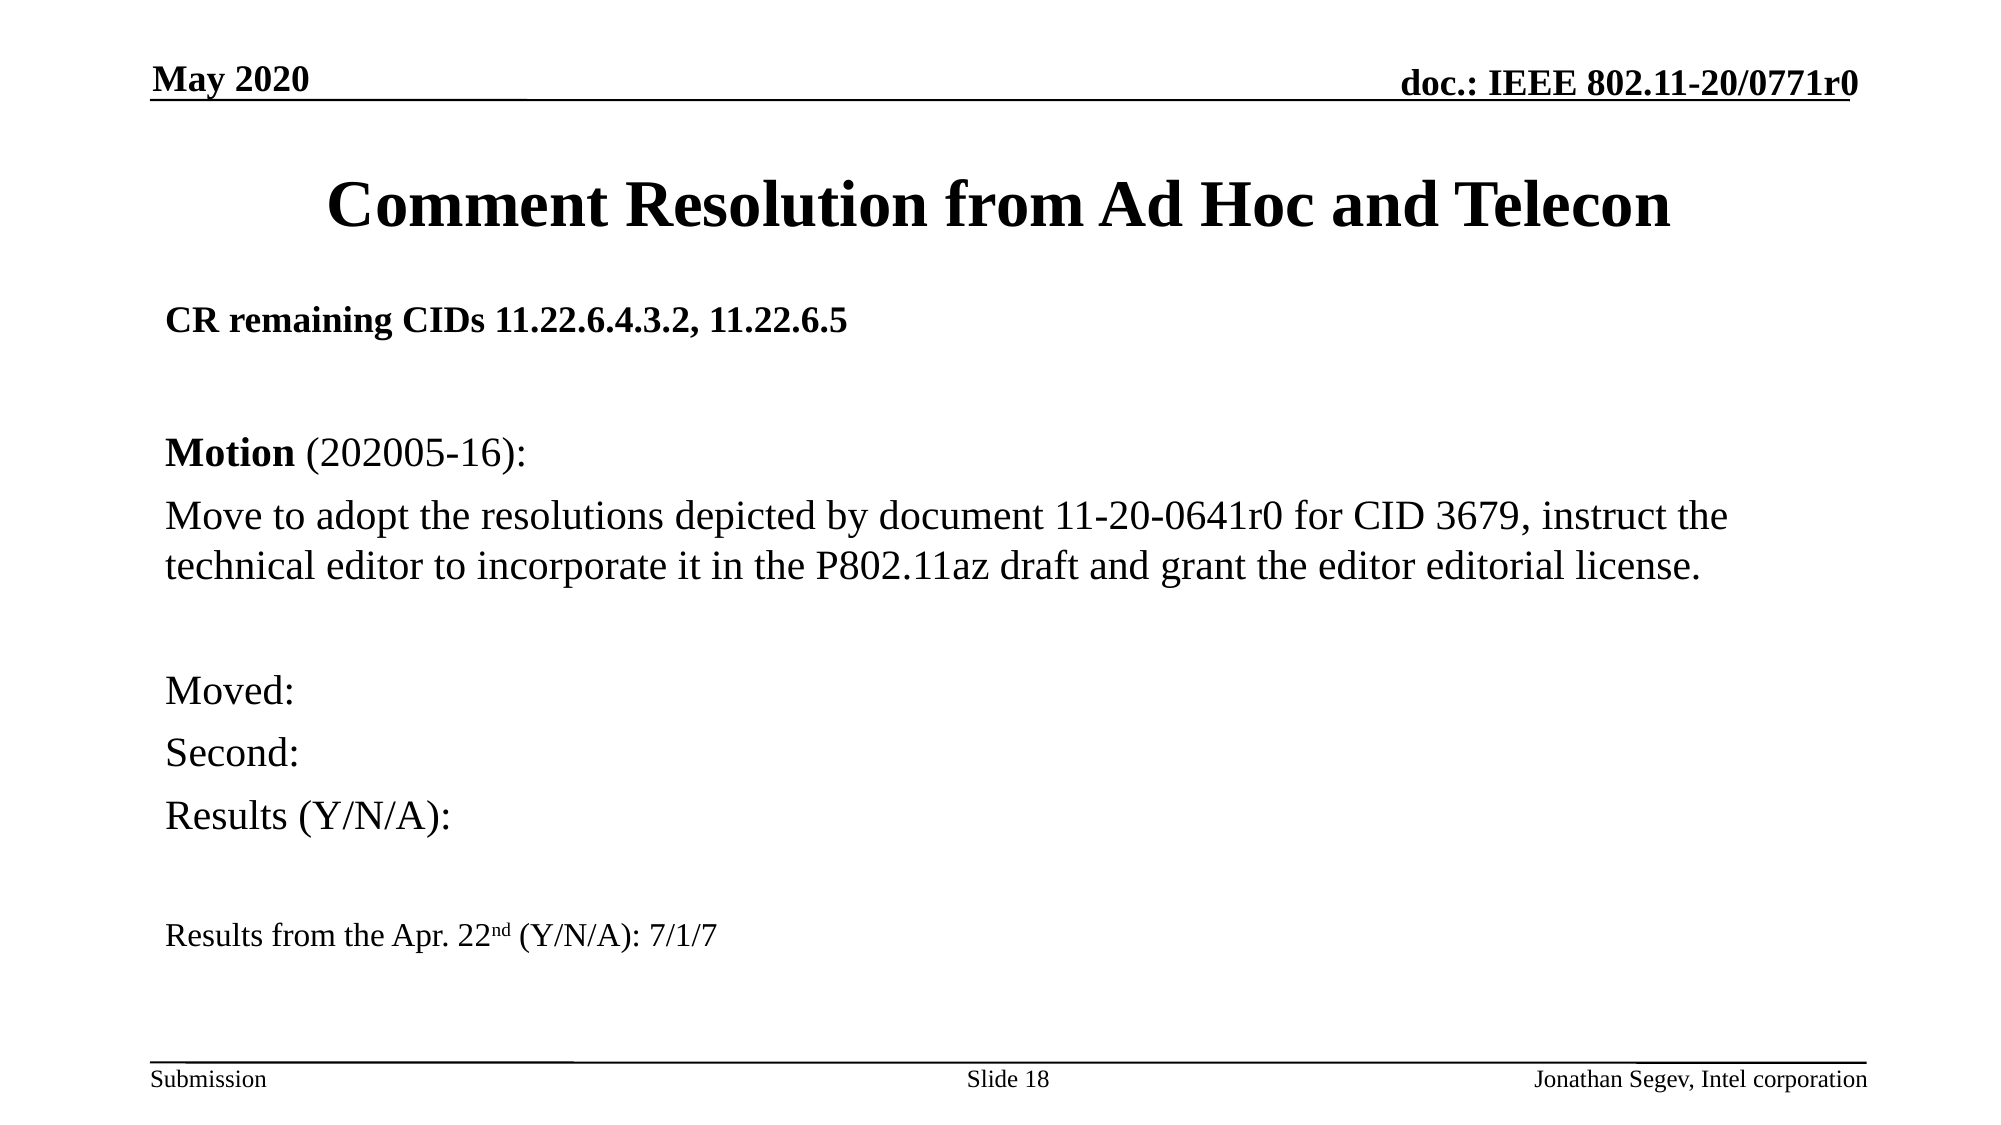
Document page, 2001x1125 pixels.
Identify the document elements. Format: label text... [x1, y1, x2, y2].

slide_number Slide 18 [950, 1061, 1067, 1123]
list CR remaining CIDs 11.22.6.4.3.2, 11.22.6.5 Motion (202005-16): Move to adopt the resolutions depicted by document 11-20-0641r0 for CID 3679, instruct the technical editor to incorporate it in the P802.11az draft and grant the editor editorial license. Moved: Second: Results (Y/N/A): Results from the Apr. 22nd (Y/N/A): 7/1/7 [149, 286, 1850, 1000]
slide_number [152, 54, 563, 100]
title Comment Resolution from Ad Hoc and Telecon [149, 112, 1850, 286]
footer Jonathan Segev, Intel corporation [1171, 1061, 1869, 1093]
